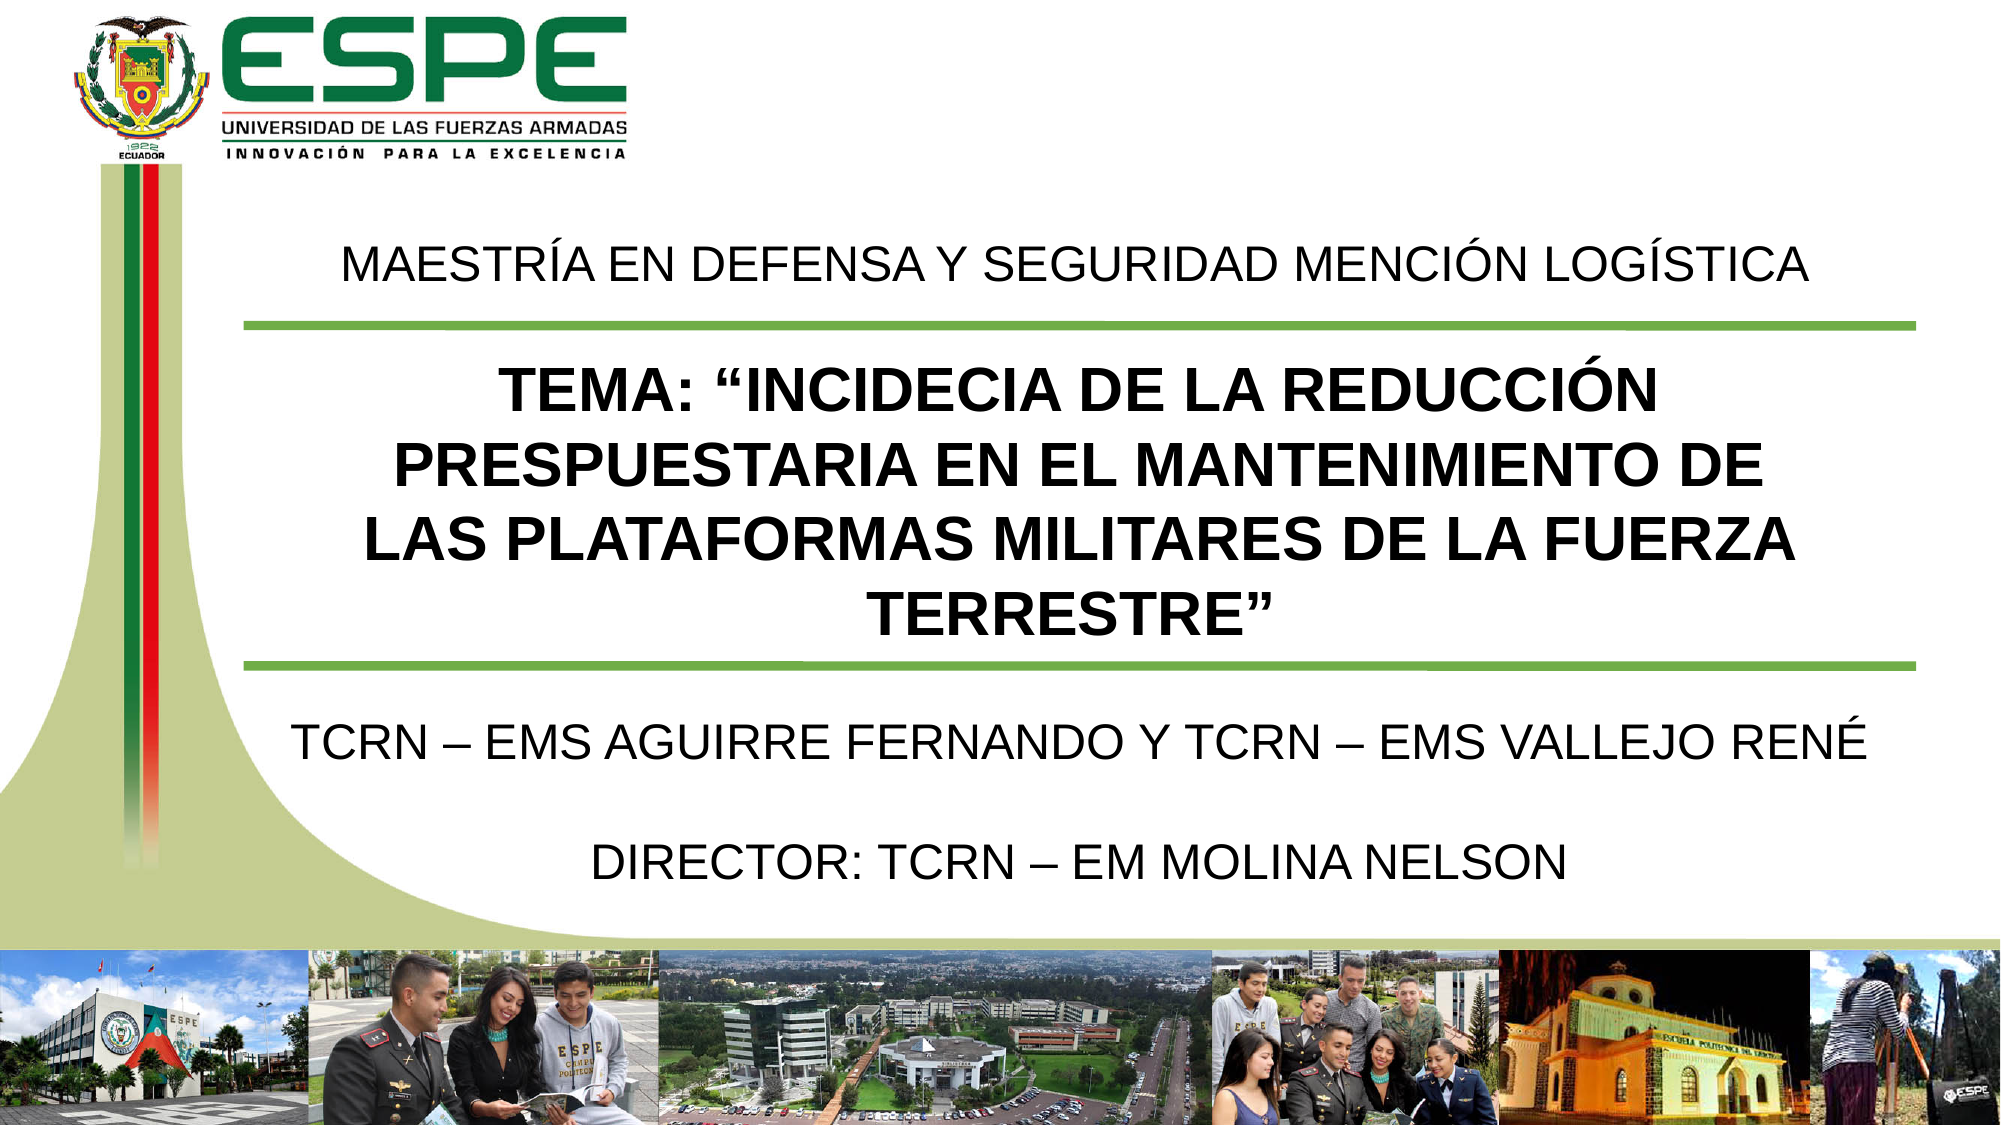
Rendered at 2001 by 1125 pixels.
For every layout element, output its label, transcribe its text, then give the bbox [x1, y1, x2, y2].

picture [0, 0, 2001, 1125]
text_box MAESTRÍA EN DEFENSA Y SEGURIDAD MENCIÓN LOGÍSTICA [326, 224, 1826, 299]
text_box TCRN – EMS AGUIRRE FERNANDO Y TCRN – EMS VALLEJO RENÉ DIRECTOR: TCRN – EM MOLINA NELSON [275, 701, 1884, 897]
text_box TEMA: “INCIDECIA DE LA REDUCCIÓN PRESPUESTARIA EN EL MANTENIMIENTO DE LAS PLATAFORMAS MILITARES DE LA FUERZA TERRESTRE” [315, 341, 1845, 656]
